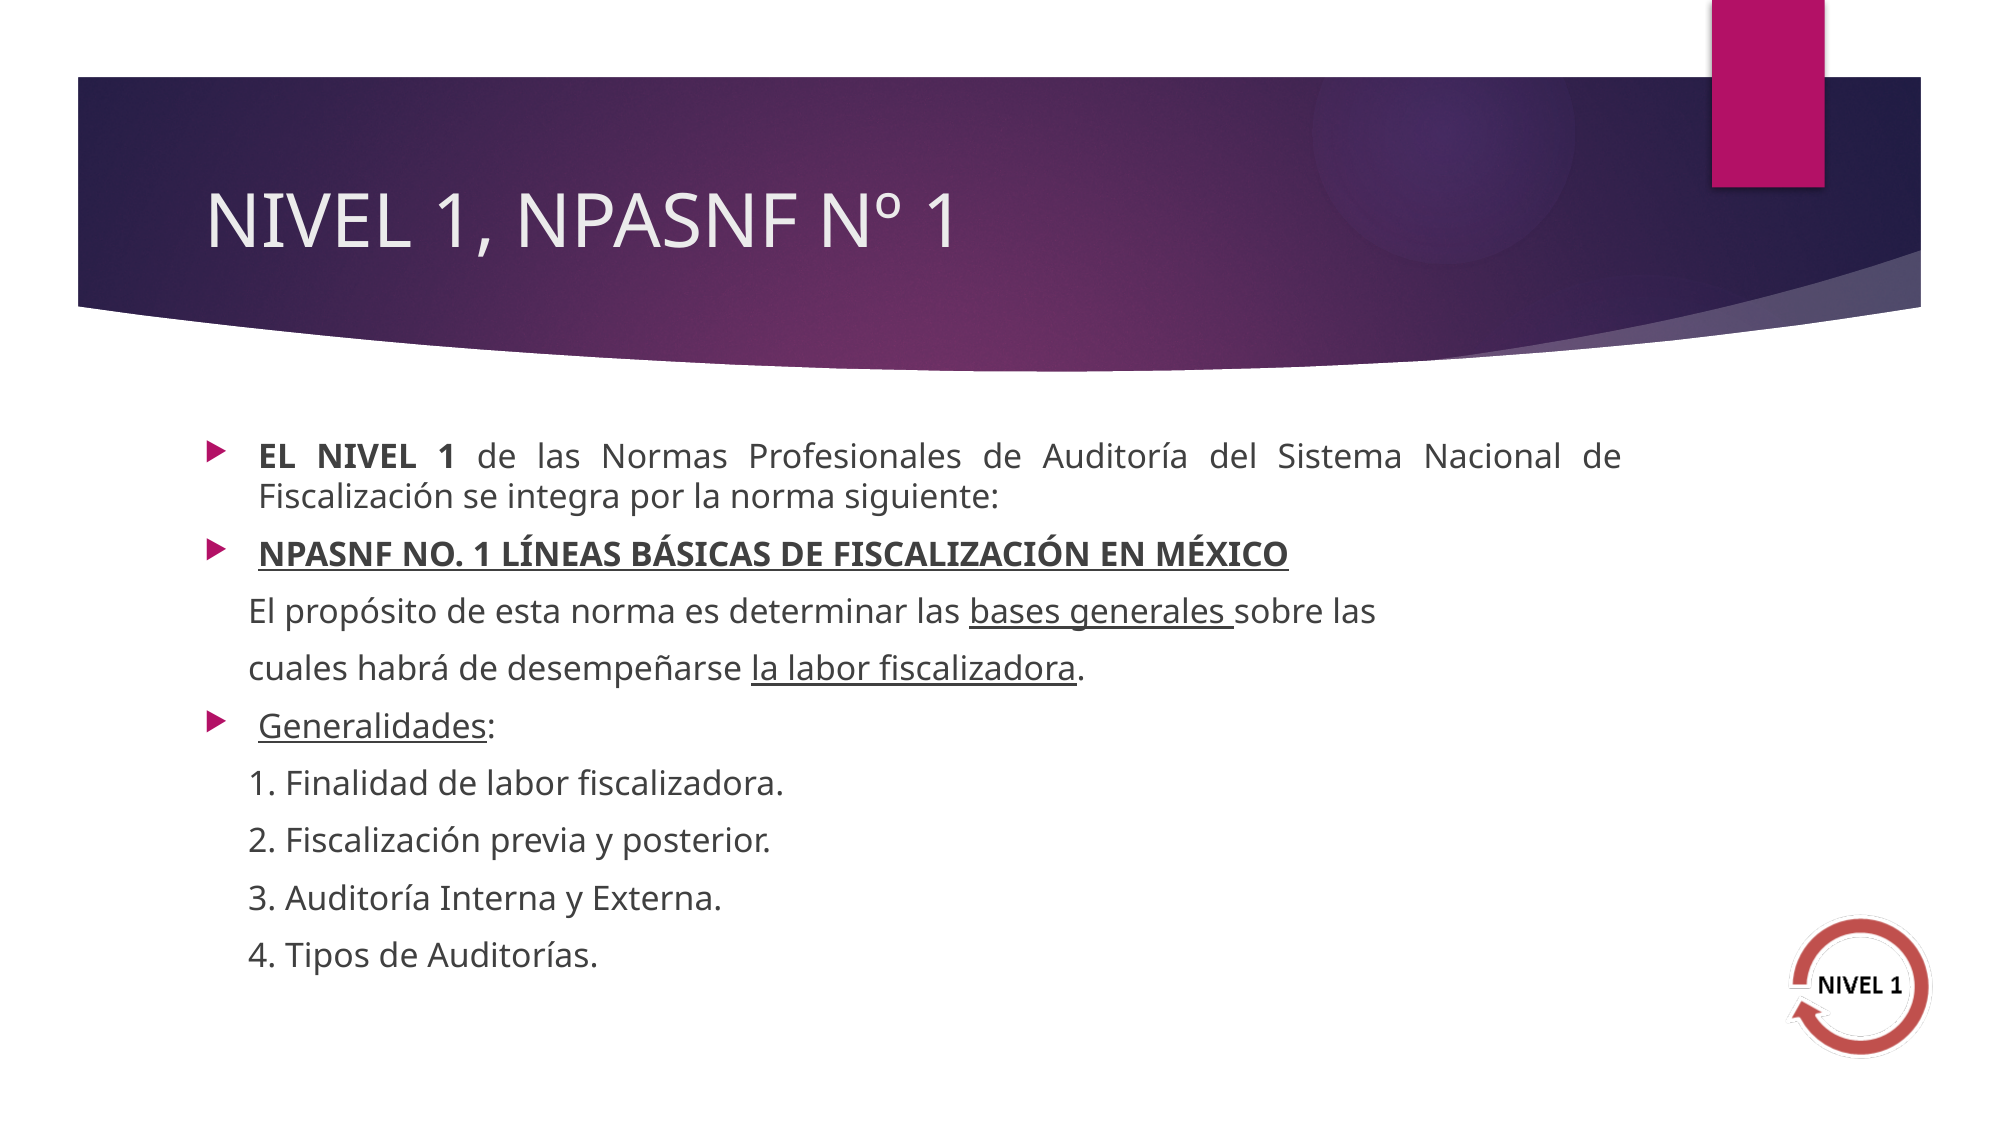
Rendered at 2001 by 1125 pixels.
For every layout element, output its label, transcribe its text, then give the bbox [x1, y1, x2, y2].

picture [1731, 848, 1991, 1125]
list EL NIVEL 1 de las Normas Profesionales de Auditoría del Sistema Nacional de Fiscalización se integra por la norma siguiente: NPASNF NO. 1 LÍNEAS BÁSICAS DE FISCALIZACIÓN EN MÉXICO El propósito de esta norma es determinar las bases generales sobre las cuales habrá de desempeñarse la labor fiscalizadora. Generalidades: 1. Finalidad de labor fiscalizadora. 2. Fiscalización previa y posterior. 3. Auditoría Interna y Externa. 4. Tipos de Auditorías. [189, 427, 1638, 988]
title NIVEL 1, NPASNF Nº 1 [189, 159, 1627, 276]
